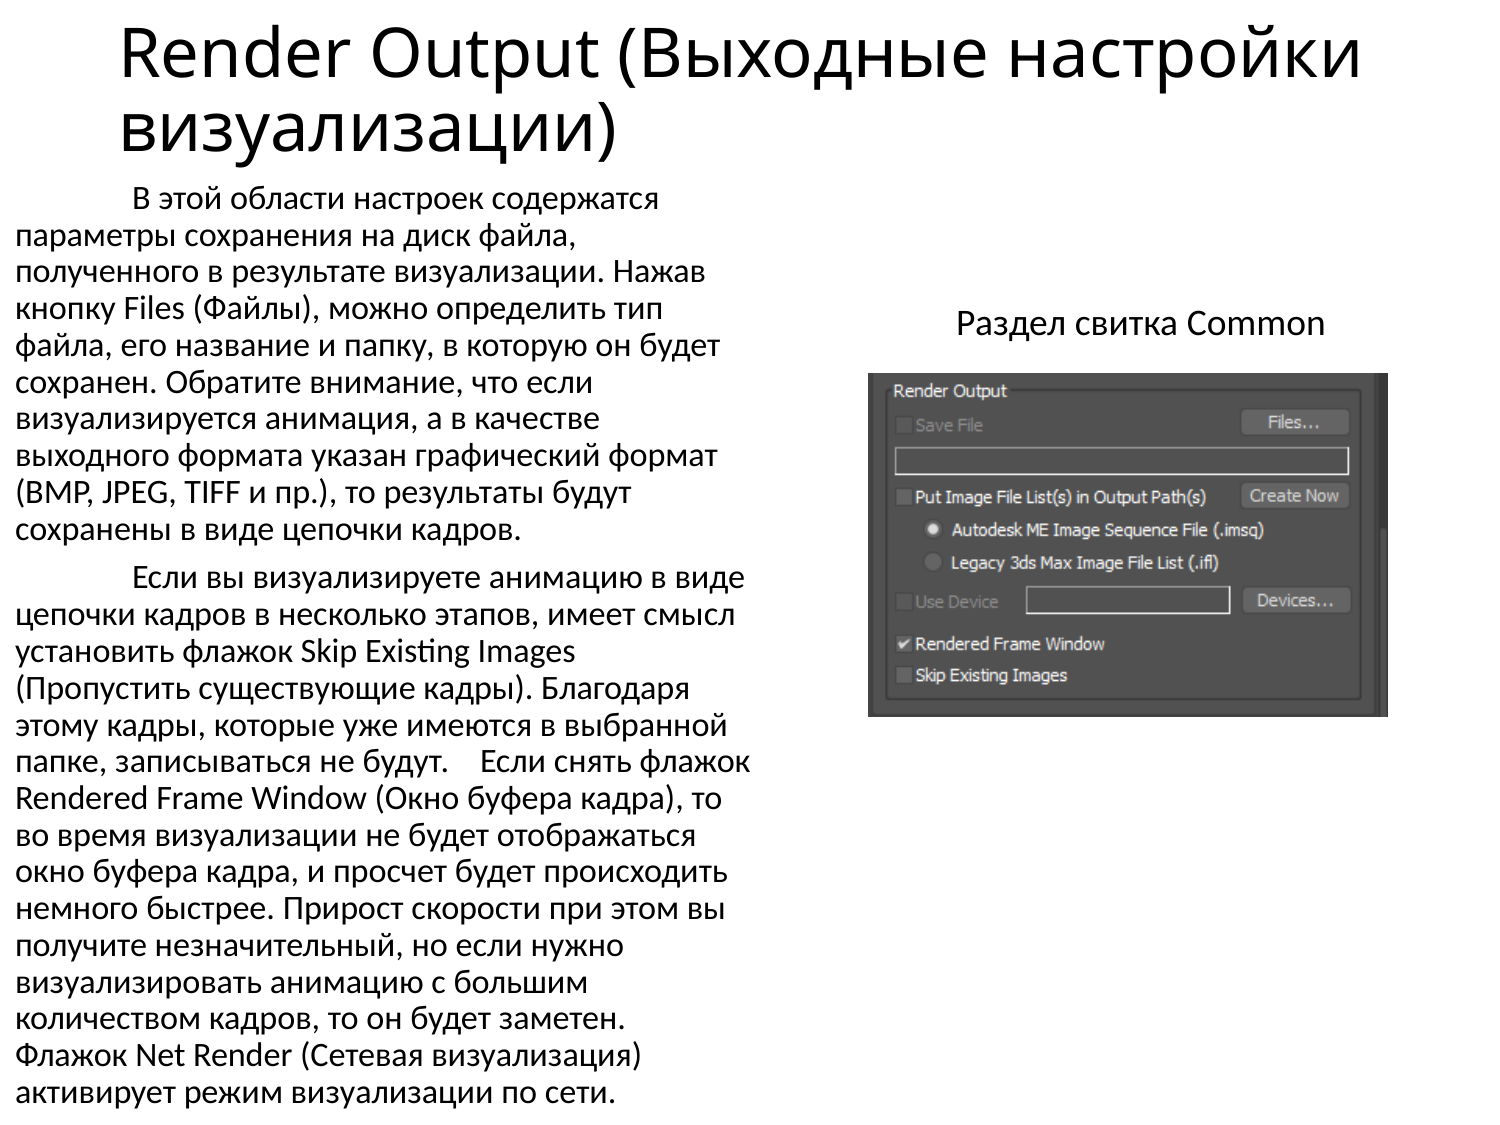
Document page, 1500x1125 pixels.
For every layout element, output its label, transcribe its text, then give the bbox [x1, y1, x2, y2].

title Render Output (Выходные настройки визуализации) [103, 0, 1397, 202]
text_box Раздел свитка Common [941, 290, 1342, 351]
picture [868, 373, 1388, 717]
list В этой области настроек содержатся параметры сохранения на диск файла, полученного в результате визуализации. Нажав кнопку Files (Файлы), можно определить тип файла, его название и папку, в которую он будет сохранен. Обратите внимание, что если визуализируется анимация, а в качестве выходного формата указан графический формат (BMP, JPEG, TIFF и пр.), то результаты будут сохранены в виде цепочки кадров. Если вы визуализируете анимацию в виде цепочки кадров в несколько этапов, имеет смысл установить флажок Skip Existing Images (Пропустить существующие кадры). Благодаря этому кадры, которые уже имеются в выбранной папке, записываться не будут. Если снять флажок Rendered Frame Window (Окно буфера кадра), то во время визуализации не будет отображаться окно буфера кадра, и просчет будет происходить немного быстрее. Прирост скорости при этом вы получите незначительный, но если нужно визуализировать анимацию с большим количеством кадров, то он будет заметен. Флажок Net Render (Сетевая визуализация) активирует режим визуализации по сети. [0, 172, 774, 1125]
